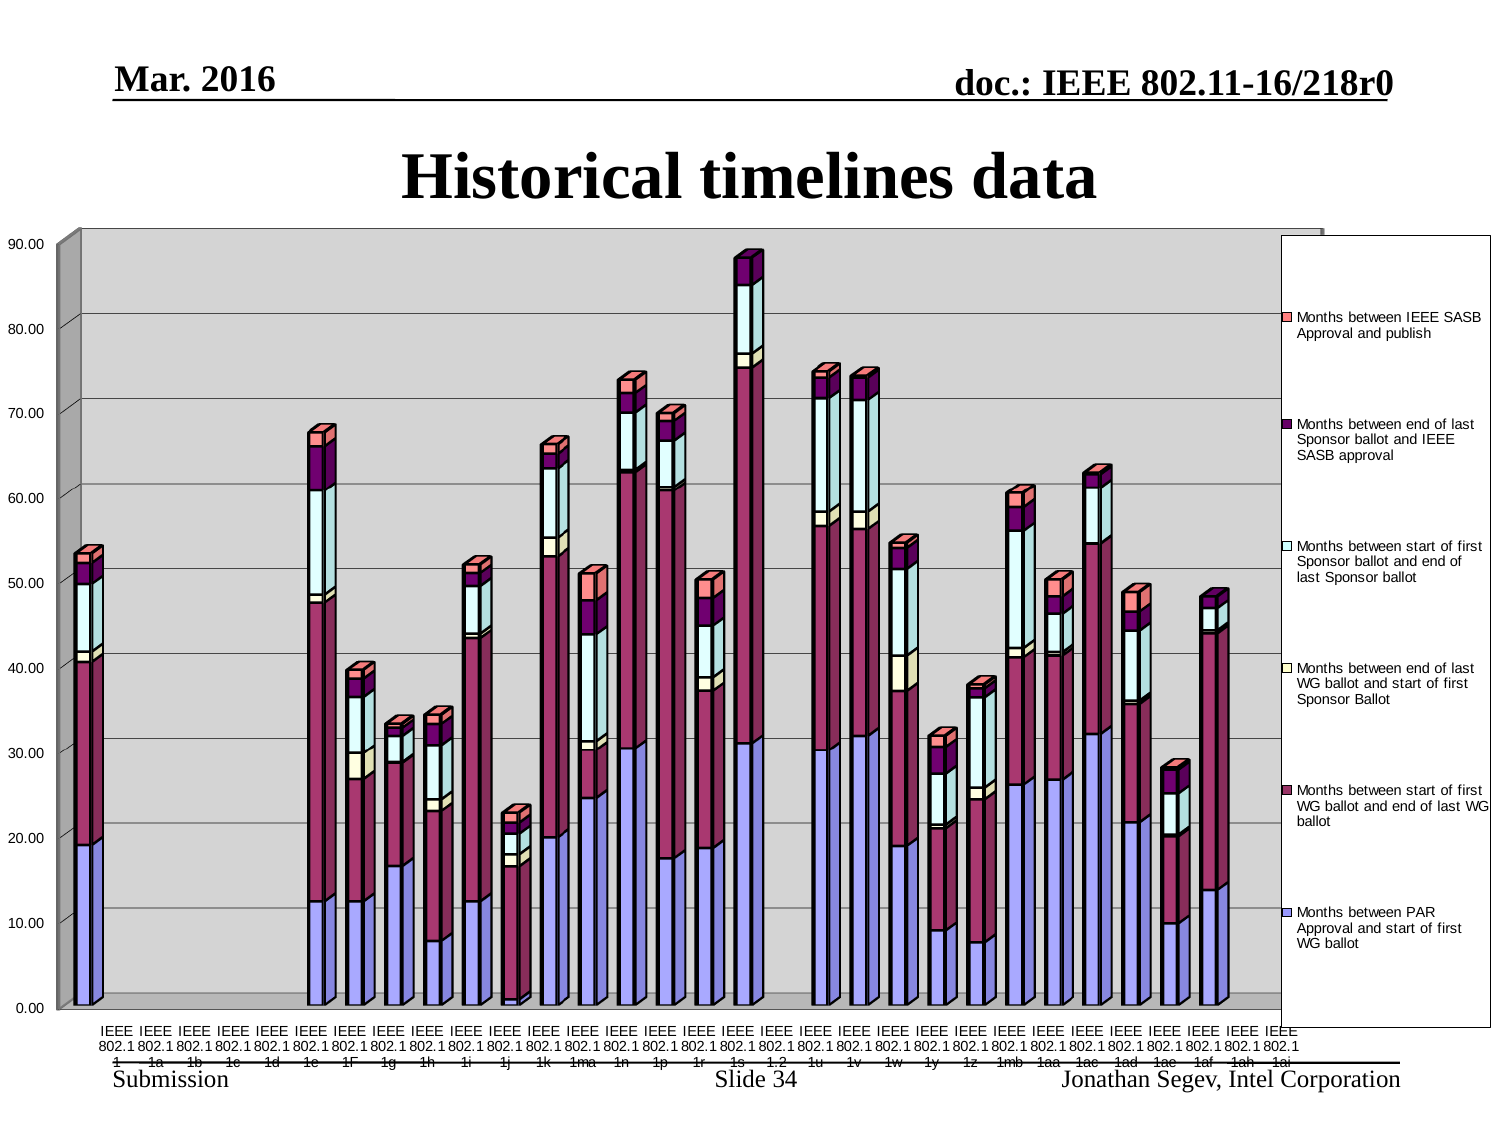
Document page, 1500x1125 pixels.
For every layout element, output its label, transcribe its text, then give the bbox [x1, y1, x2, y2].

slide_number Slide 34 [712, 1080, 800, 1123]
footer Jonathan Segev, Intel Corporation [878, 1080, 1402, 1093]
title Historical timelines data [112, 112, 1388, 205]
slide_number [114, 54, 423, 100]
chart [0, 207, 1500, 1071]
